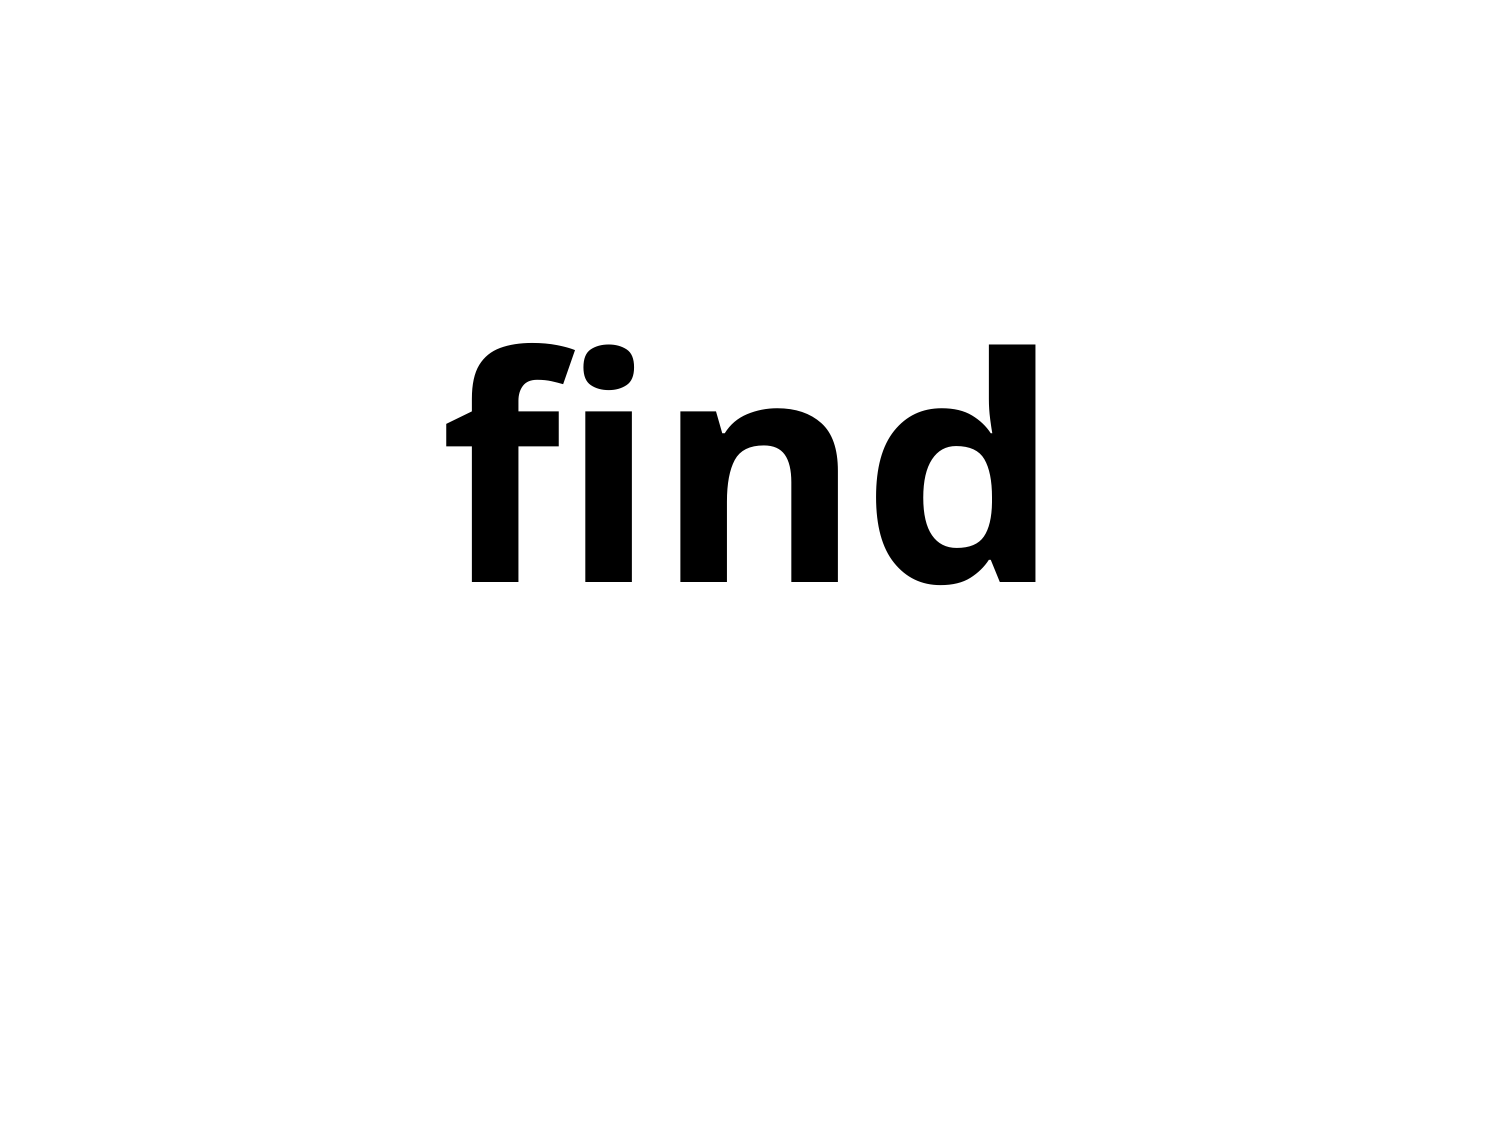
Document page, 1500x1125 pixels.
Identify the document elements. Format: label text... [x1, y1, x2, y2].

list find [75, 262, 1425, 1005]
